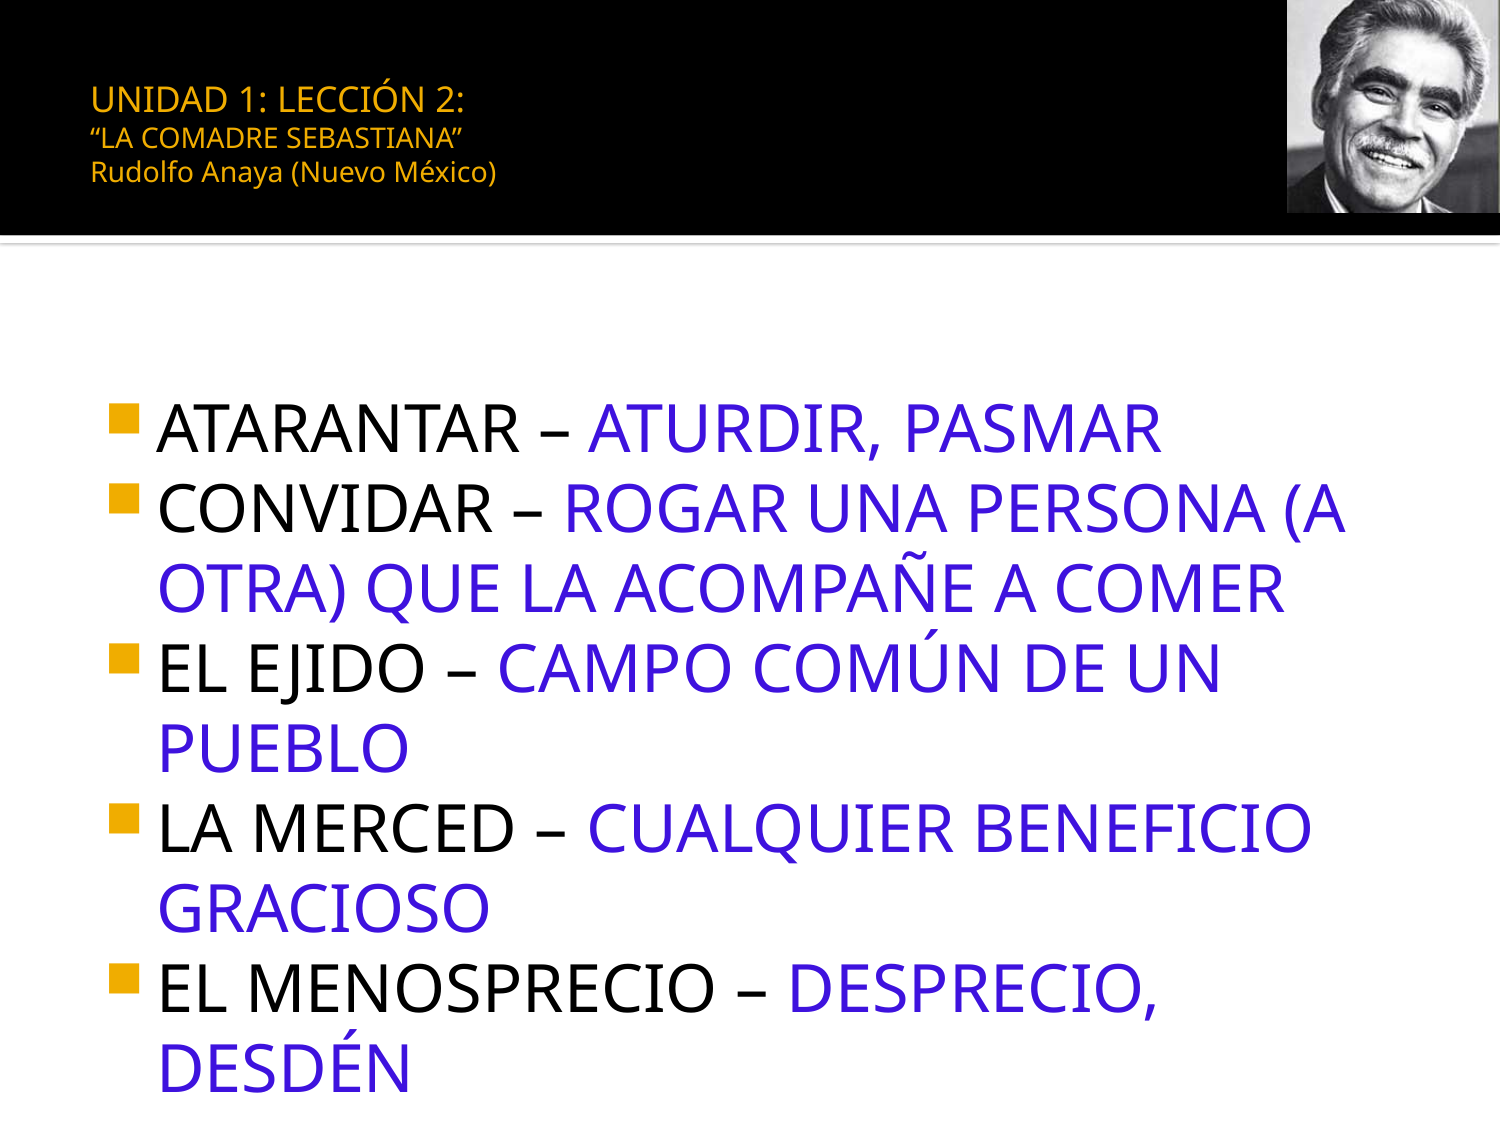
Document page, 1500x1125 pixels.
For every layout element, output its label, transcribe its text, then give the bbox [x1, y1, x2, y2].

picture [1287, 0, 1500, 213]
title UNIDAD 1: LECCIÓN 2: “LA COMADRE SEBASTIANA” Rudolfo Anaya (Nuevo México) [75, 25, 1425, 231]
list ATARANTAR – ATURDIR, PASMAR CONVIDAR – ROGAR UNA PERSONA (A OTRA) QUE LA ACOMPAÑE A COMER EL EJIDO – CAMPO COMÚN DE UN PUEBLO LA MERCED – CUALQUIER BENEFICIO GRACIOSO EL MENOSPRECIO – DESPRECIO, DESDÉN [75, 291, 1425, 1050]
